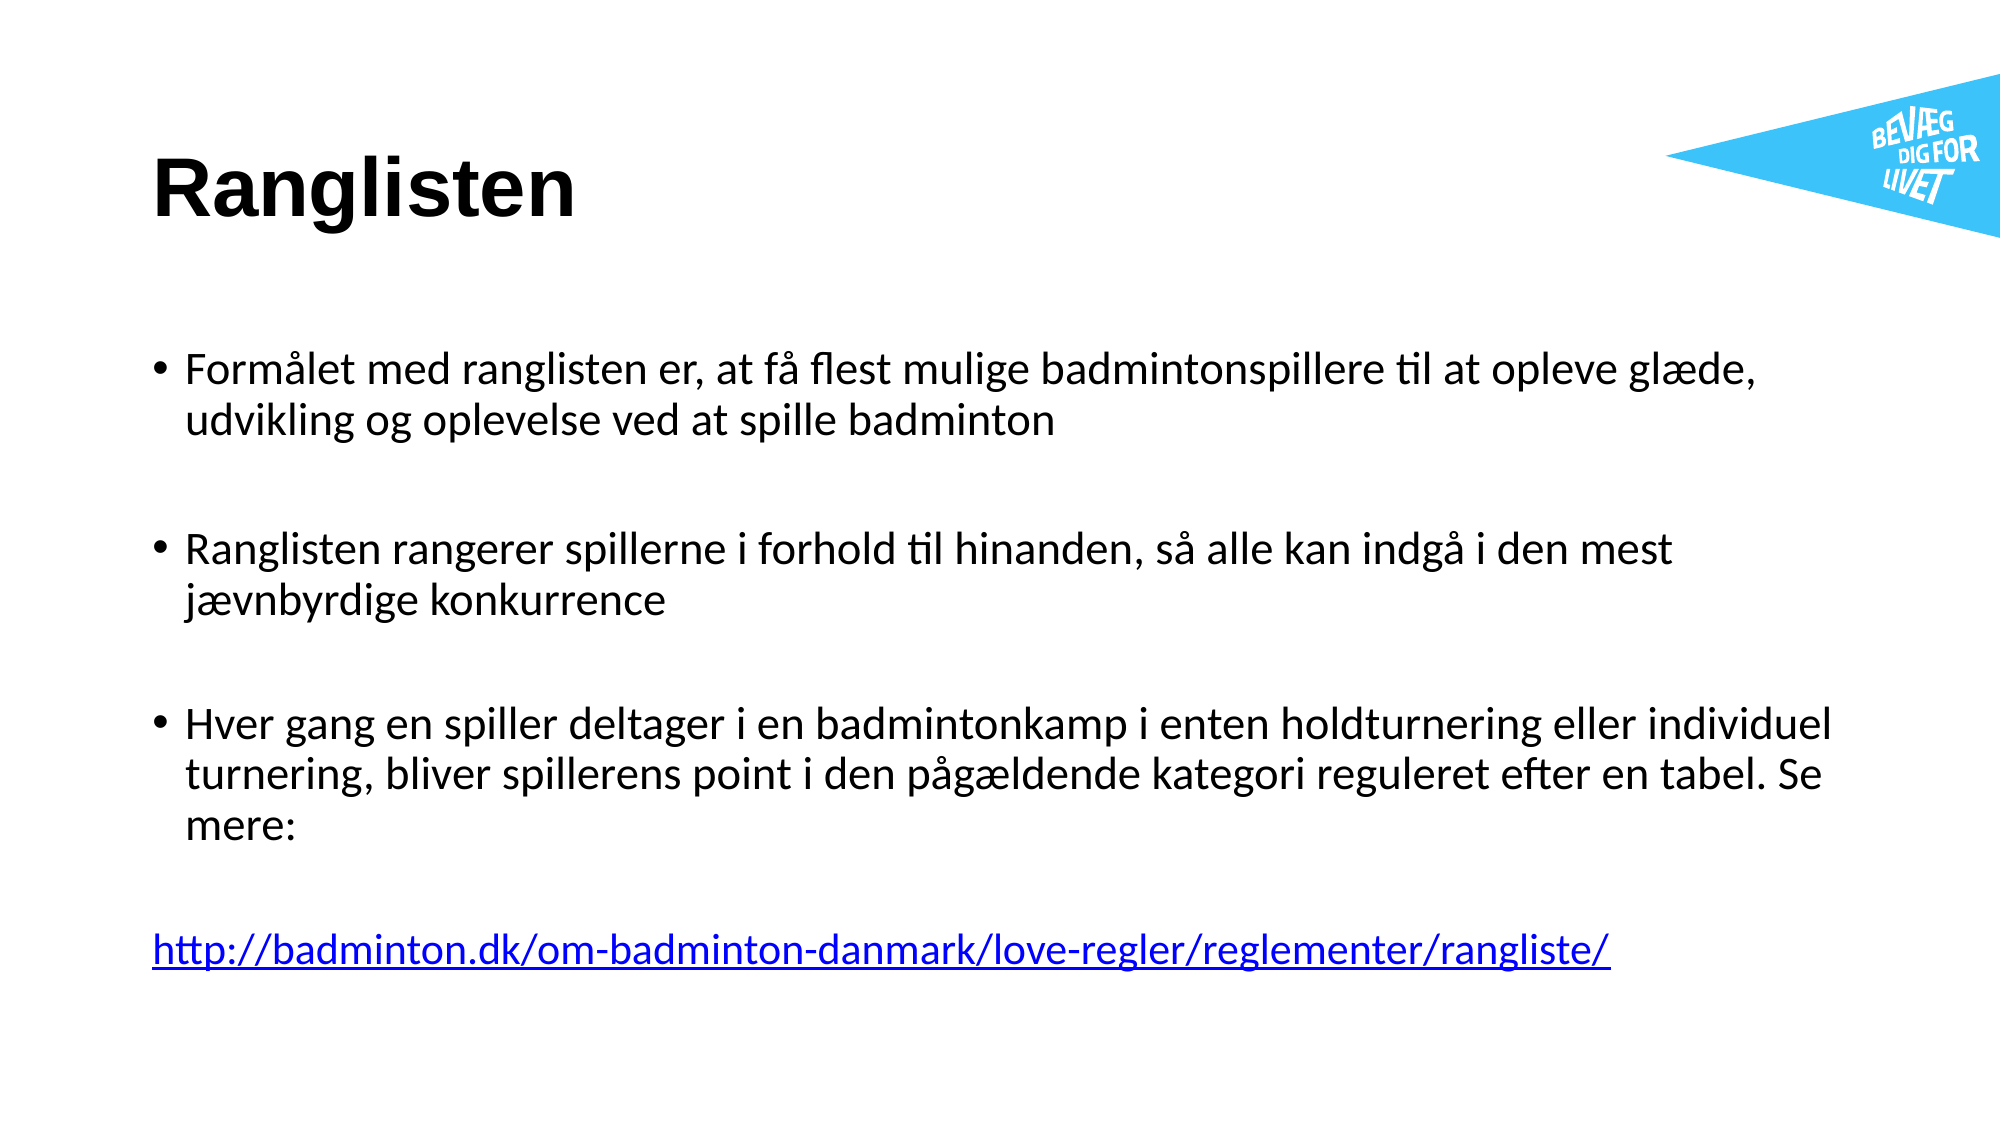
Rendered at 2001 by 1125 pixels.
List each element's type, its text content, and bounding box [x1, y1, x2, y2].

text_box Ranglisten [137, 125, 1662, 241]
text_box Formålet med ranglisten er, at få flest mulige badmintonspillere til at opleve glæde, udvikling og oplevelse ved at spille badminton Ranglisten rangerer spillerne i forhold til hinanden, så alle kan indgå i den mest jævnbyrdige konkurrence Hver gang en spiller deltager i en badmintonkamp i enten holdturnering eller individuel turnering, bliver spillerens point i den pågældende kategori reguleret efter en tabel. Se mere: http://badminton.dk/om-badminton-danmark/love-regler/reglementer/rangliste/ [137, 337, 1863, 1051]
